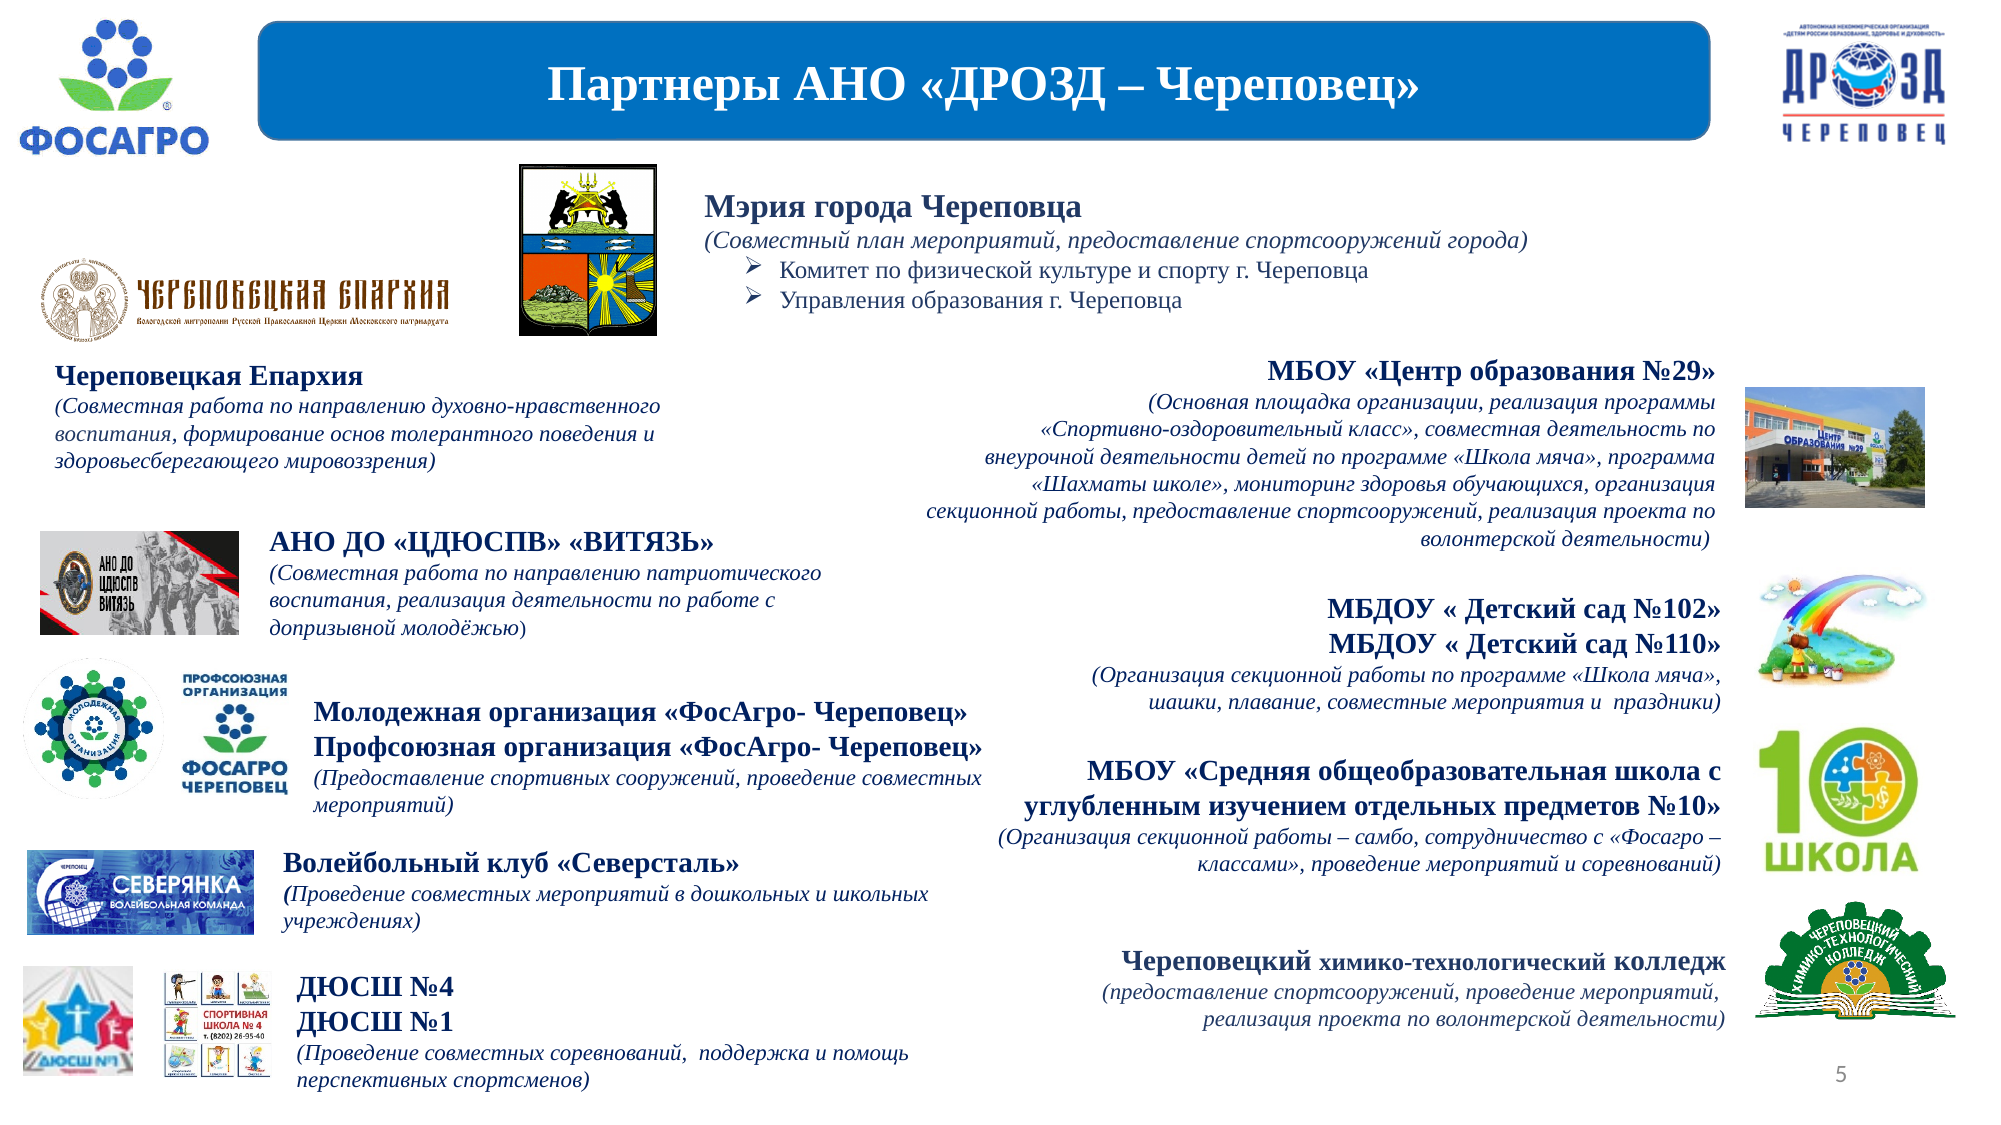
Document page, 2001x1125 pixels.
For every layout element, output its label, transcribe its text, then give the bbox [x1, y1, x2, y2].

text_box Череповецкий химико-технологический колледж (предоставление спортсооружений, проведение мероприятий, реализация проекта по волонтерской деятельности) [1087, 934, 1741, 1074]
slide_number 5 [1412, 1042, 1863, 1103]
picture [1723, 0, 2000, 206]
picture [27, 850, 254, 935]
picture [180, 660, 289, 795]
picture [163, 969, 272, 1079]
text_box МБОУ «Центр образования №29» (Основная площадка организации, реализация программы «Спортивно-оздоровительный класс», совместная деятельность по внеурочной деятельности детей по программе «Школа мяча», программа «Шахматы школе», мониторинг здоровья обучающихся, организация секционной работы, предоставление спортсооружений, реализация проекта по волонтерской деятельности) [910, 343, 1732, 559]
text_box Череповецкая Епархия (Совместная работа по направлению духовно-нравственного воспитания, формирование основ толерантного поведения и здоровьесберегающего мировоззрения) [40, 348, 690, 481]
picture [23, 658, 164, 799]
picture [1753, 723, 1925, 876]
picture [12, 0, 215, 171]
picture [1745, 387, 1925, 508]
text_box ДЮСШ №4 ДЮСШ №1 (Проведение совместных соревнований, поддержка и помощь перспективных спортсменов) [281, 960, 1046, 1100]
picture [519, 164, 657, 337]
text_box Молодежная организация «ФосАгро- Череповец» Профсоюзная организация «ФосАгро- Череповец» (Предоставление спортивных сооружений, проведение совместных мероприятий) [298, 684, 1010, 825]
text_box АНО ДО «ЦДЮСПВ» «ВИТЯЗЬ» (Совместная работа по направлению патриотического воспитания, реализация деятельности по работе с допризывной молодёжью) [254, 515, 921, 648]
picture [1750, 896, 1960, 1024]
picture [40, 531, 239, 635]
text_box Мэрия города Череповца (Совместный план мероприятий, предоставление спортсооружений города) Комитет по физической культуре и спорту г. Череповца Управления образования г. Череповца [689, 176, 1690, 322]
text_box Партнеры АНО «ДРОЗД – Череповец» [257, 20, 1711, 141]
text_box МБДОУ « Детский сад №102» МБДОУ « Детский сад №110» (Организация секционной работы по программе «Школа мяча», шашки, плавание, совместные мероприятия и праздники) [1025, 581, 1737, 722]
text_box Волейбольный клуб «Северсталь» (Проведение совместных мероприятий в дошкольных и школьных учреждениях) [268, 835, 1035, 941]
picture [40, 258, 449, 342]
picture [1754, 567, 1935, 688]
text_box МБОУ «Средняя общеобразовательная школа с углубленным изучением отдельных предметов №10» (Организация секционной работы – самбо, сотрудничество с «Фосагро – классами», проведение мероприятий и соревнований) [955, 744, 1737, 884]
picture [23, 966, 133, 1076]
